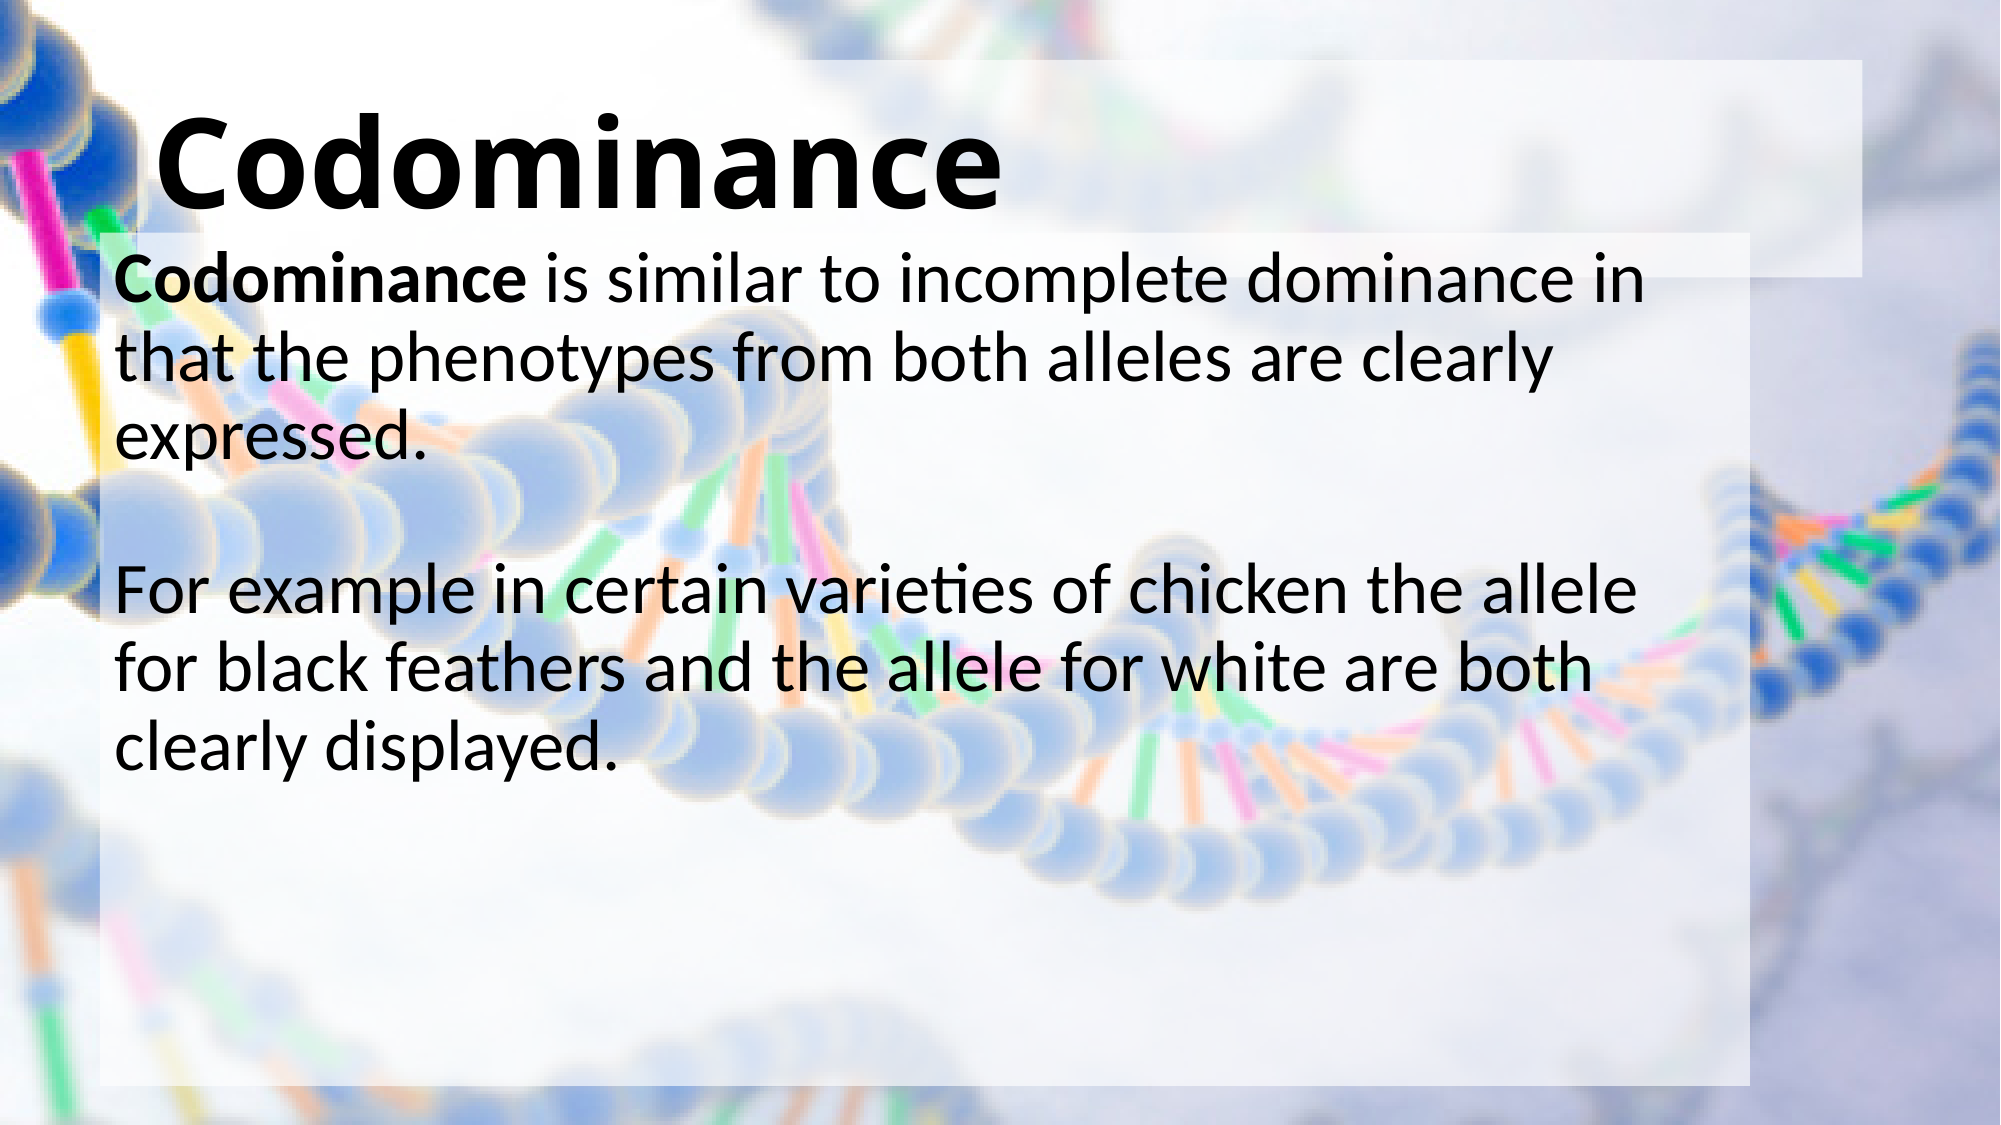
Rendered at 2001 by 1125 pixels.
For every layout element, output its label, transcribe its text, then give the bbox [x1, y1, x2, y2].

list Codominance is similar to incomplete dominance in that the phenotypes from both alleles are clearly expressed. For example in certain varieties of chicken the allele for black feathers and the allele for white are both clearly displayed. [99, 232, 1750, 1086]
title Codominance [137, 59, 1863, 278]
picture [0, 0, 2000, 1125]
